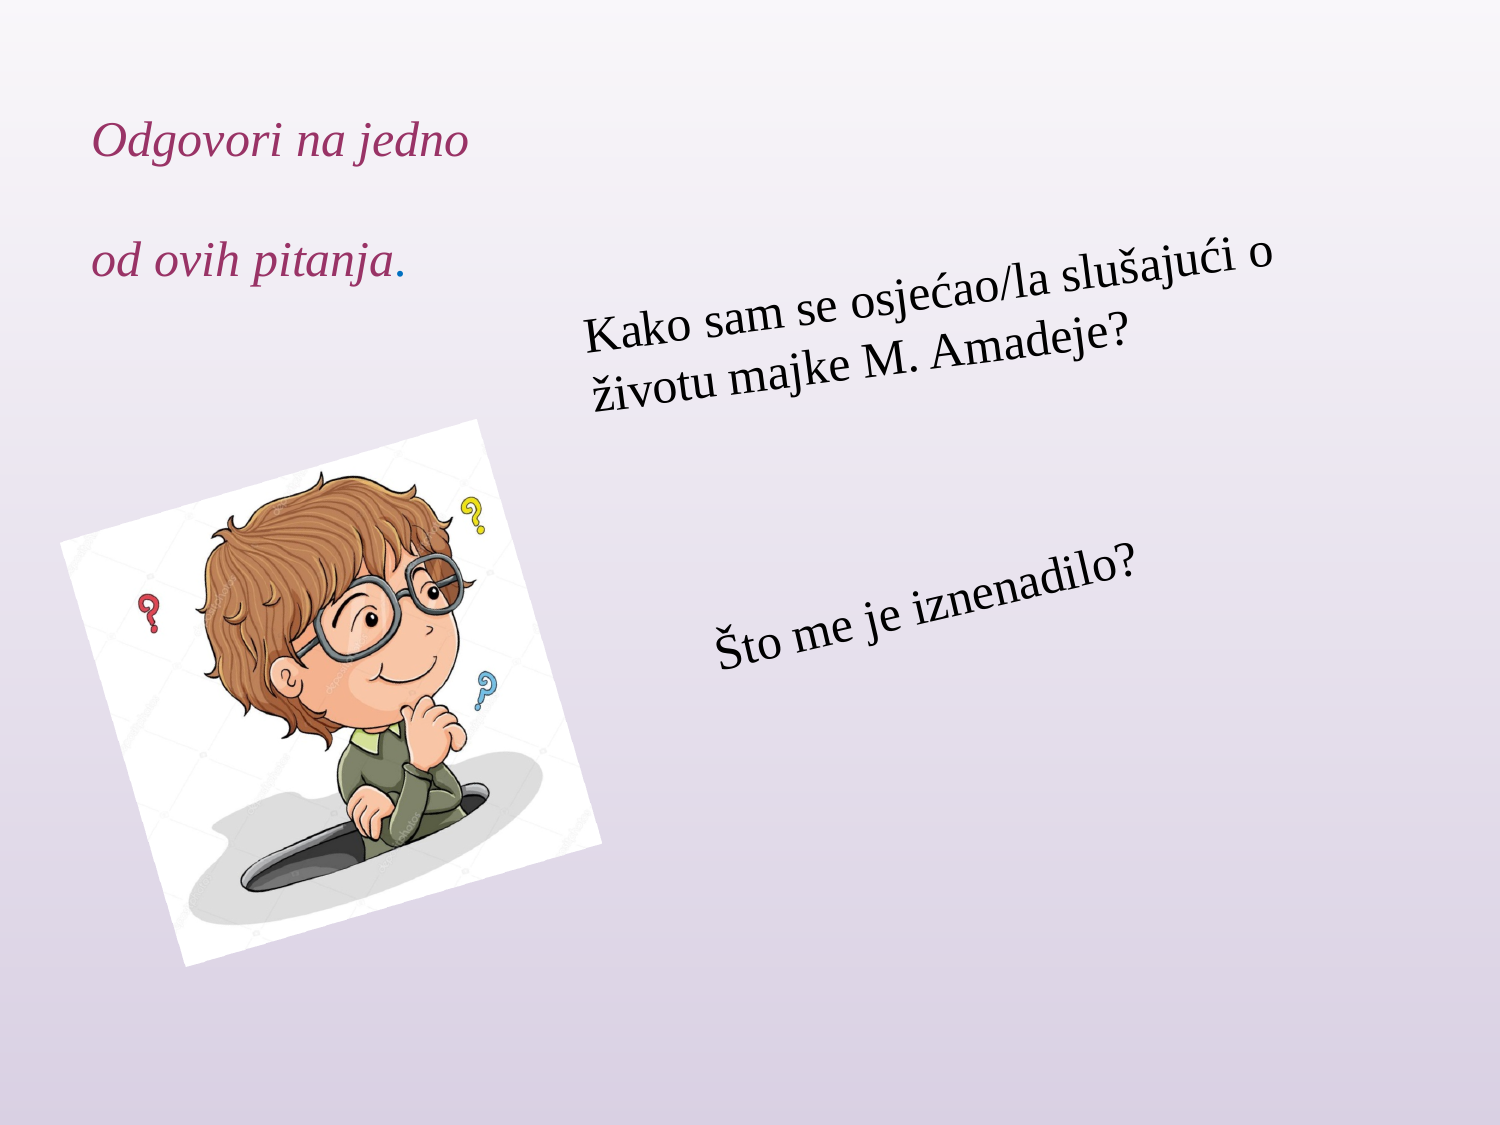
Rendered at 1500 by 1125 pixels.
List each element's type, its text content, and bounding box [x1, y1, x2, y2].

picture [61, 420, 602, 966]
text_box Što me je iznenadilo? [692, 513, 1160, 692]
text_box Odgovori na jedno od ovih pitanja. [2, 98, 501, 294]
text_box Kako sam se osjećao/la slušajući o životu majke M. Amadeje? [490, 201, 1330, 442]
